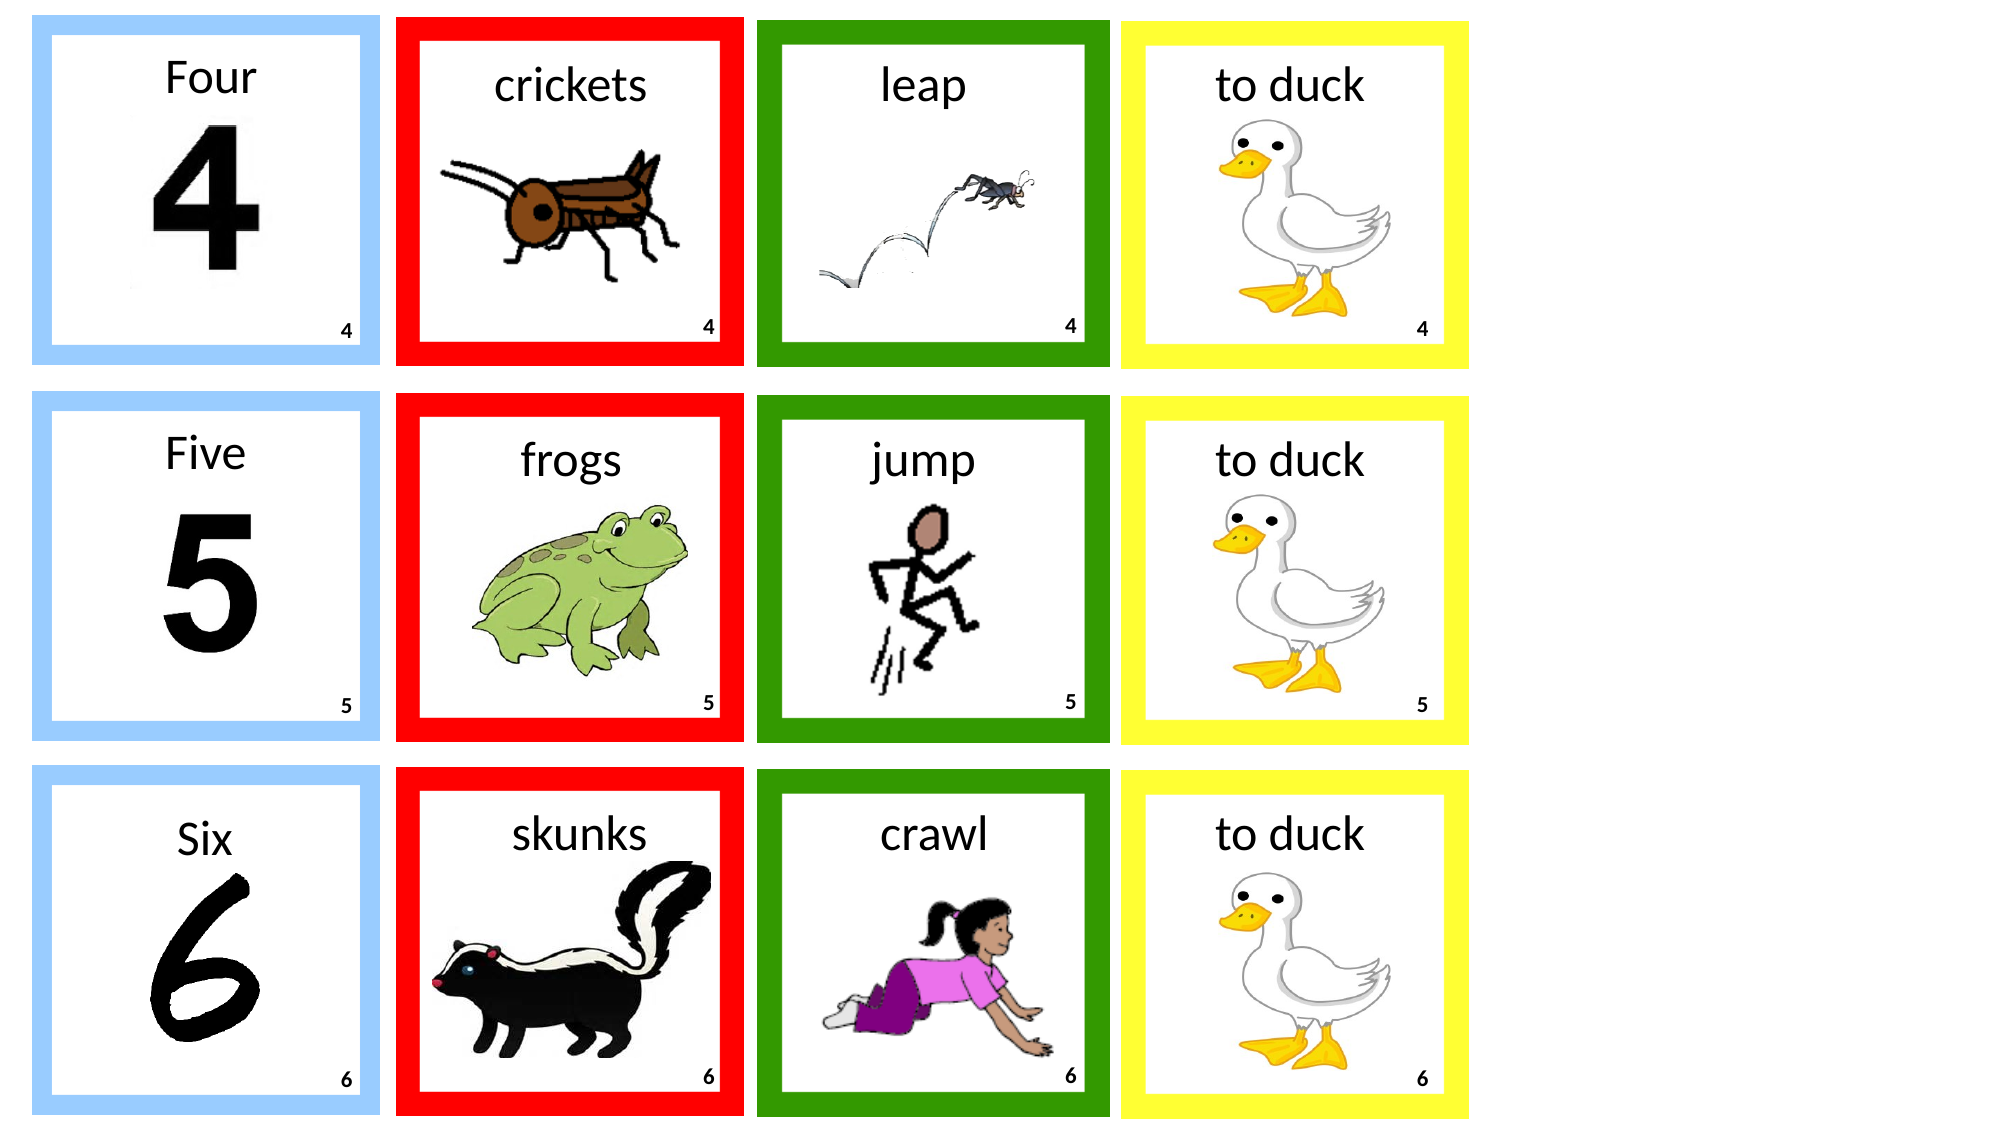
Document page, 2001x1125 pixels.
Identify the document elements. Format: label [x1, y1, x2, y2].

picture [32, 391, 380, 741]
picture [32, 765, 380, 1115]
picture [1121, 396, 1469, 745]
picture [1121, 770, 1469, 1119]
picture [32, 15, 380, 365]
picture [757, 20, 1110, 367]
picture [396, 393, 744, 742]
picture [757, 769, 1110, 1117]
picture [396, 17, 744, 366]
picture [757, 395, 1110, 743]
picture [396, 767, 744, 1116]
picture [1121, 21, 1469, 369]
